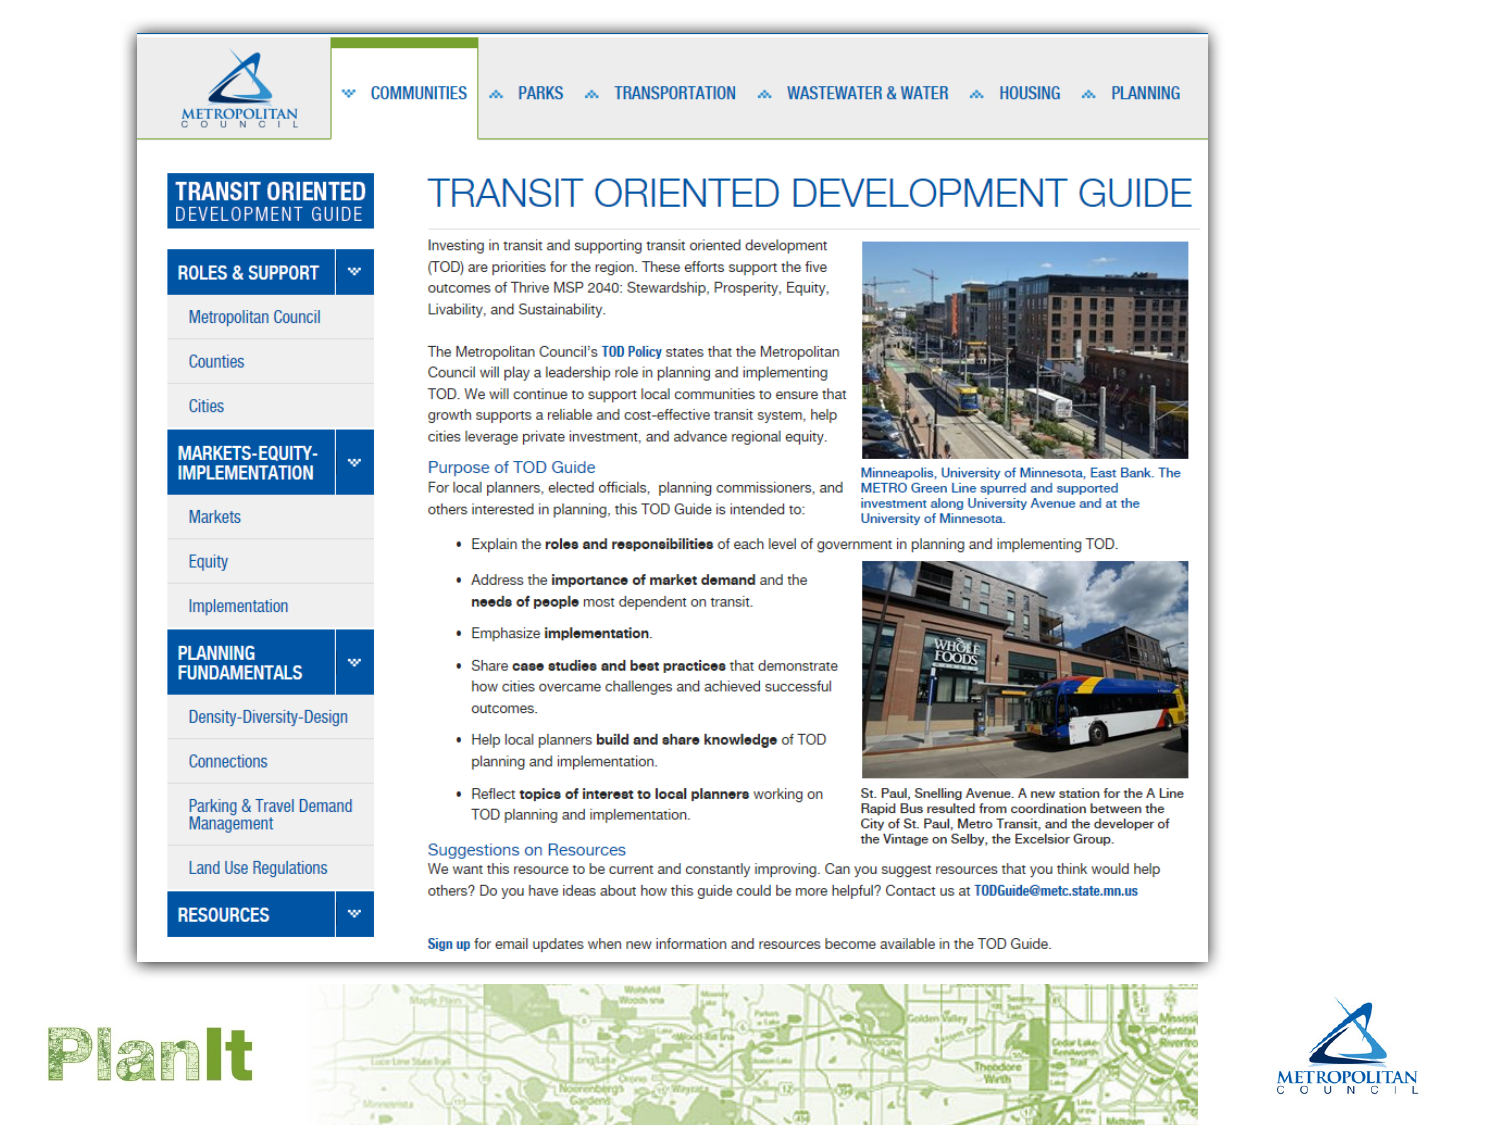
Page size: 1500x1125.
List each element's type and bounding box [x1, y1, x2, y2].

picture [1264, 984, 1430, 1106]
picture [41, 1014, 258, 1094]
picture [380, 984, 1198, 1125]
text_box [371, 984, 375, 1125]
picture [137, 33, 1208, 962]
